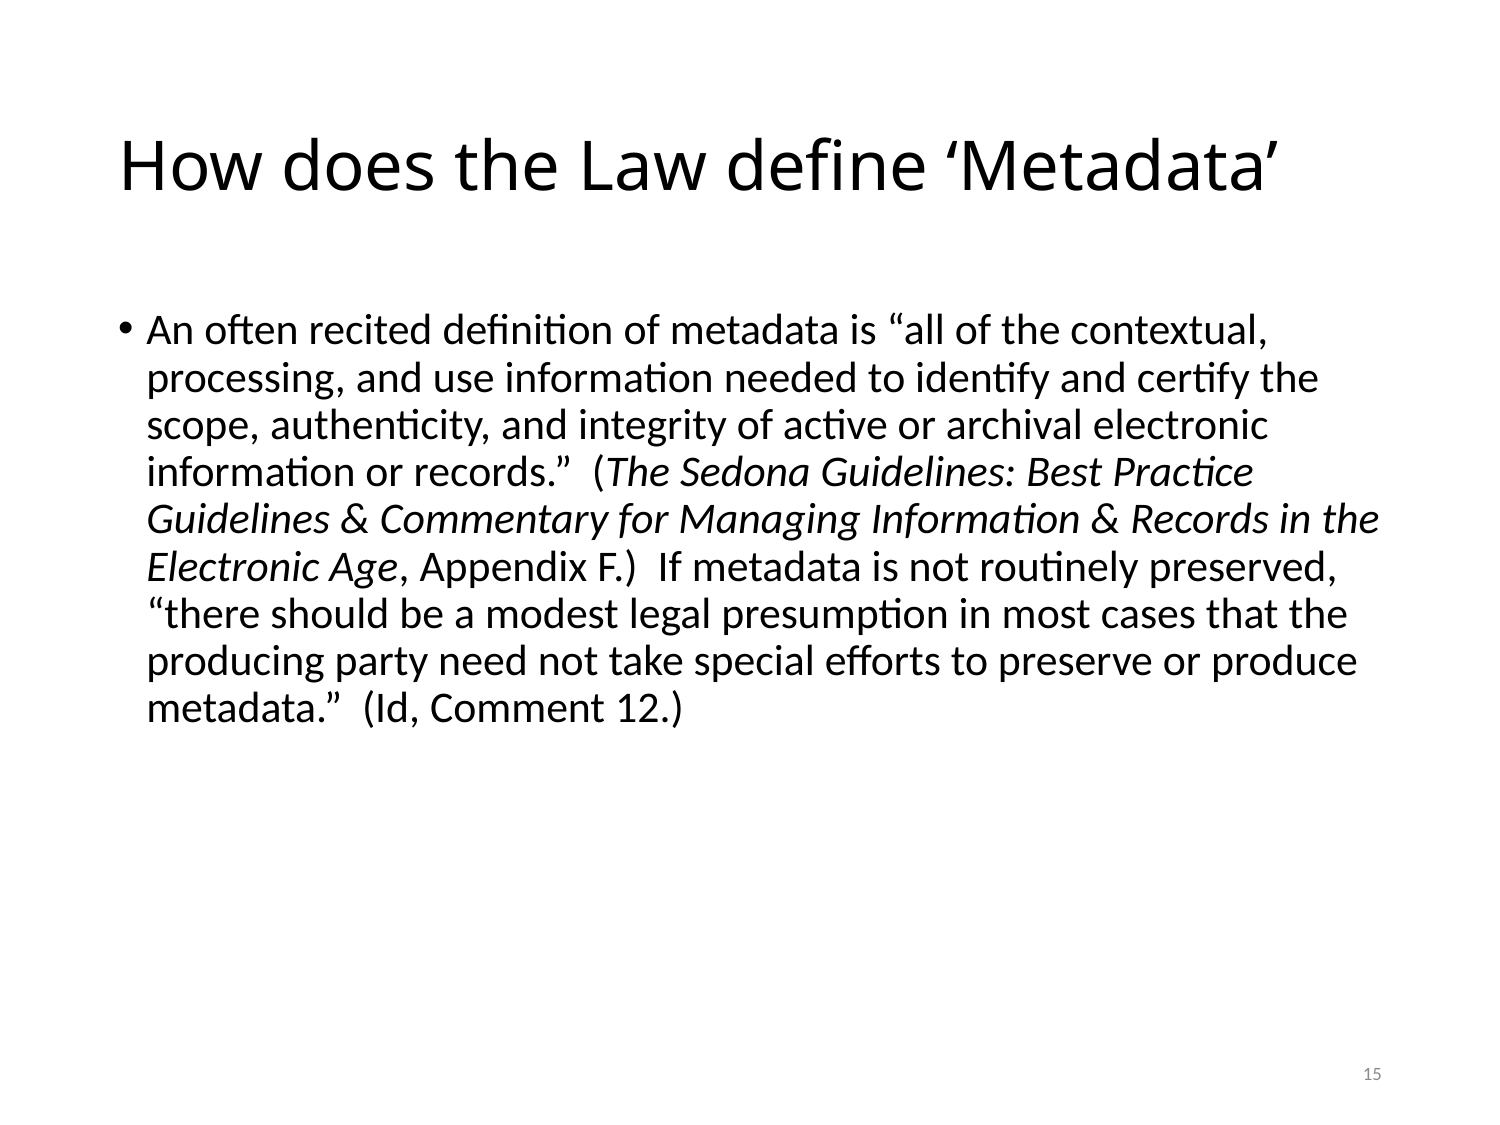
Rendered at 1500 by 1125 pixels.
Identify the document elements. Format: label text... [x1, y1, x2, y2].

list An often recited definition of metadata is “all of the contextual, processing, and use information needed to identify and certify the scope, authenticity, and integrity of active or archival electronic information or records.” (The Sedona Guidelines: Best Practice Guidelines & Commentary for Managing Information & Records in the Electronic Age, Appendix F.) If metadata is not routinely preserved, “there should be a modest legal presumption in most cases that the producing party need not take special efforts to preserve or produce metadata.” (Id, Comment 12.) [103, 299, 1397, 1014]
slide_number 15 [1059, 1042, 1397, 1103]
title How does the Law define ‘Metadata’ [103, 59, 1397, 278]
